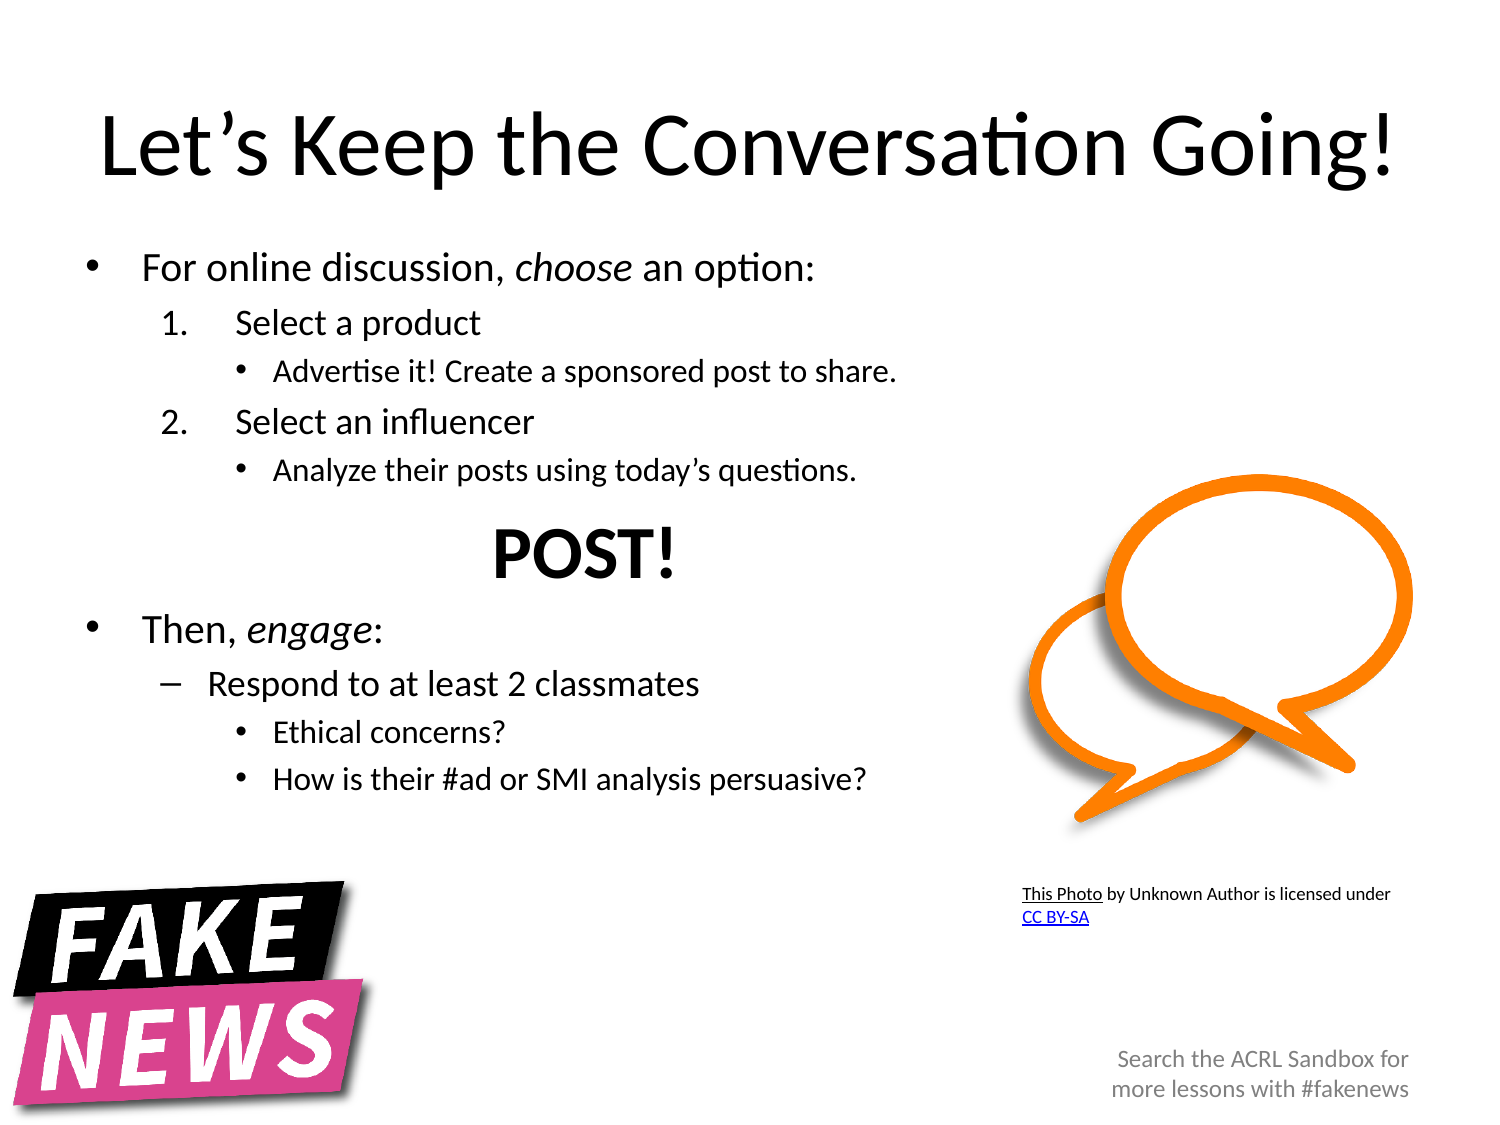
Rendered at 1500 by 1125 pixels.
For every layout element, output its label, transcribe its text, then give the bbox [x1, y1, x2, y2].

title Let’s Keep the Conversation Going! [75, 45, 1425, 233]
picture [1007, 474, 1414, 847]
text_box This Photo by Unknown Author is licensed under CC BY-SA [1007, 874, 1413, 935]
picture [5, 873, 383, 1125]
text_box For online discussion, choose an option: Select a product Advertise it! Create a sponsored post to share. Select an influencer Analyze their posts using today’s questions. POST! Then, engage: Respond to at least 2 classmates Ethical concerns? How is their #ad or SMI analysis persuasive? [70, 232, 1100, 982]
